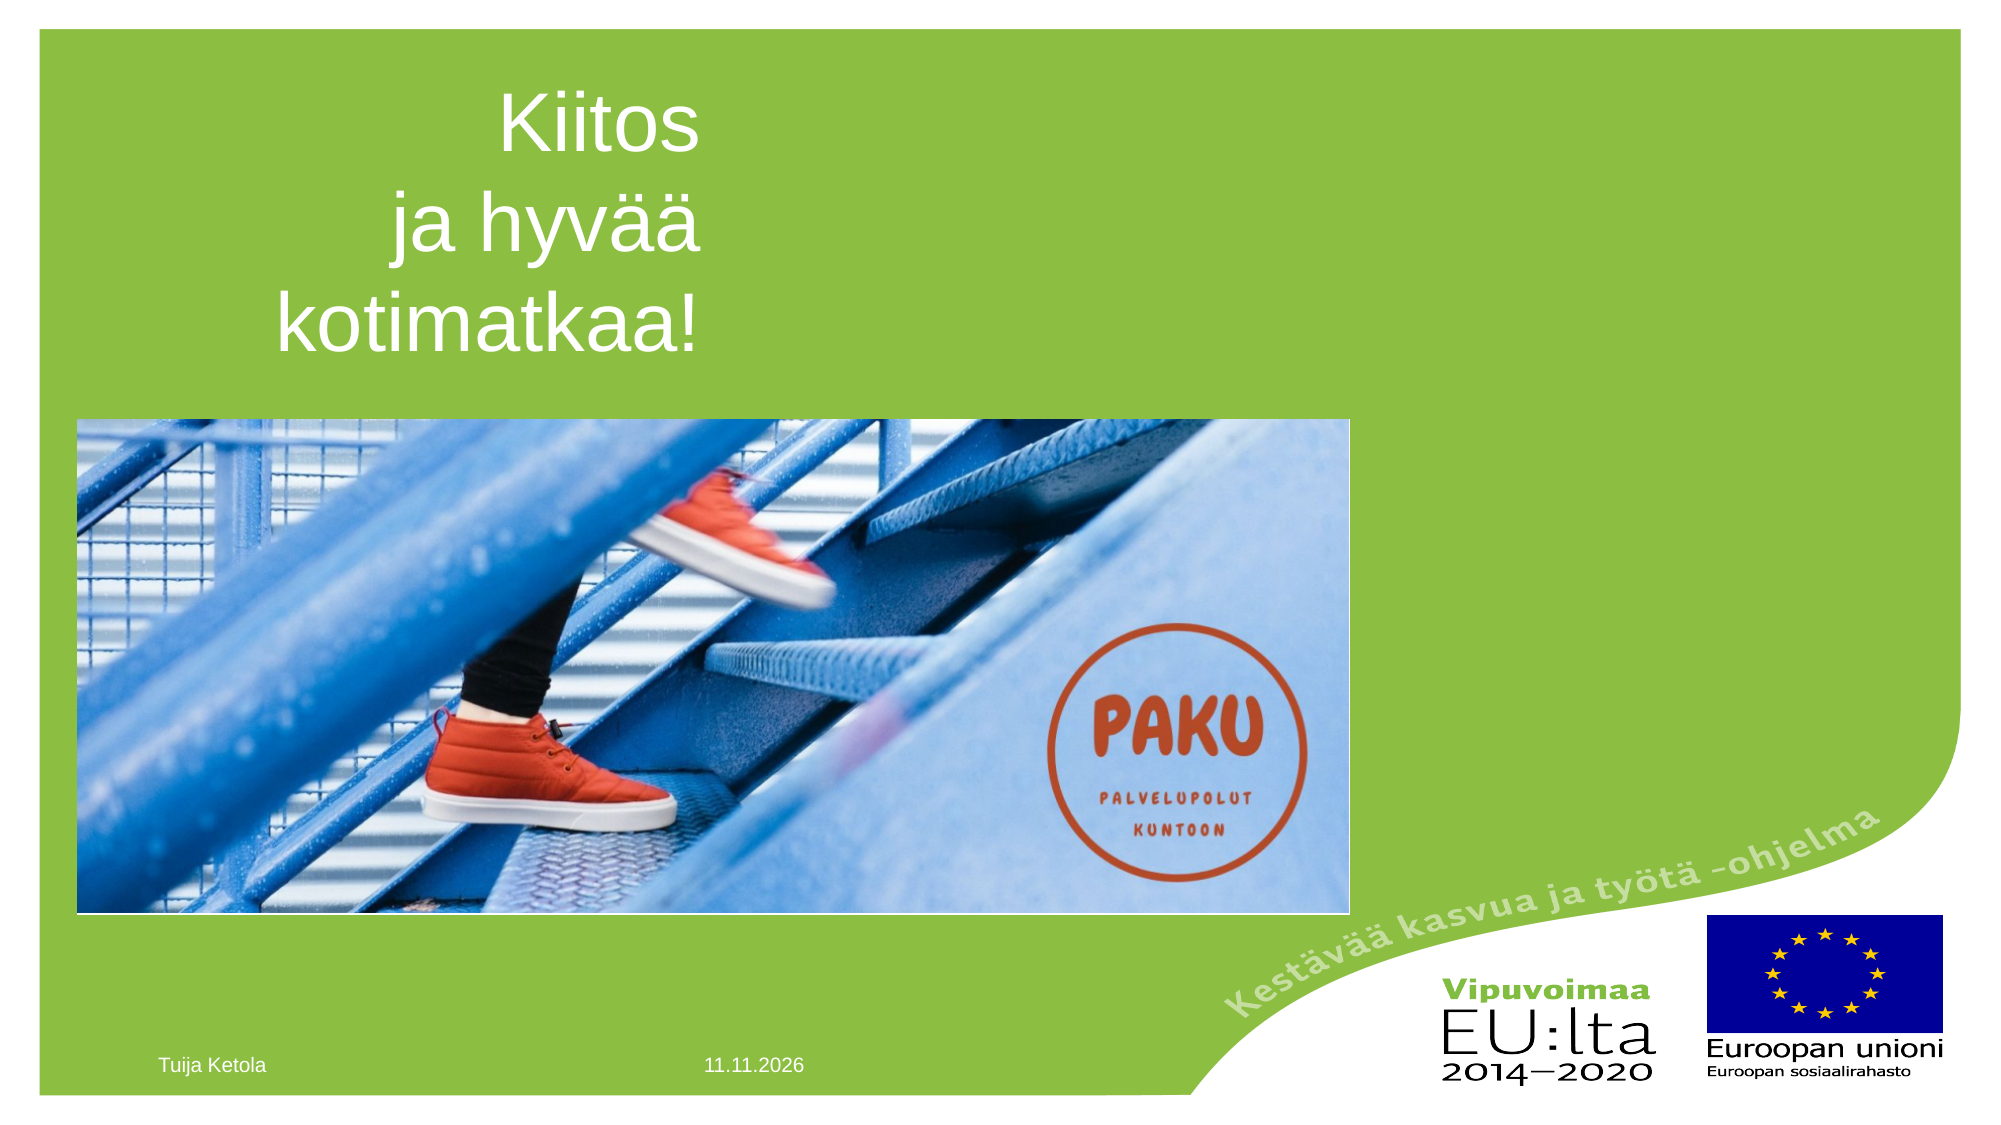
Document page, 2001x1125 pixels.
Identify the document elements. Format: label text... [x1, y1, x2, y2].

title Kiitos ja hyvää kotimatkaa! [77, 68, 702, 348]
footer Tuija Ketola [143, 1035, 577, 1094]
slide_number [583, 1035, 820, 1094]
picture [0, 0, 2000, 1125]
